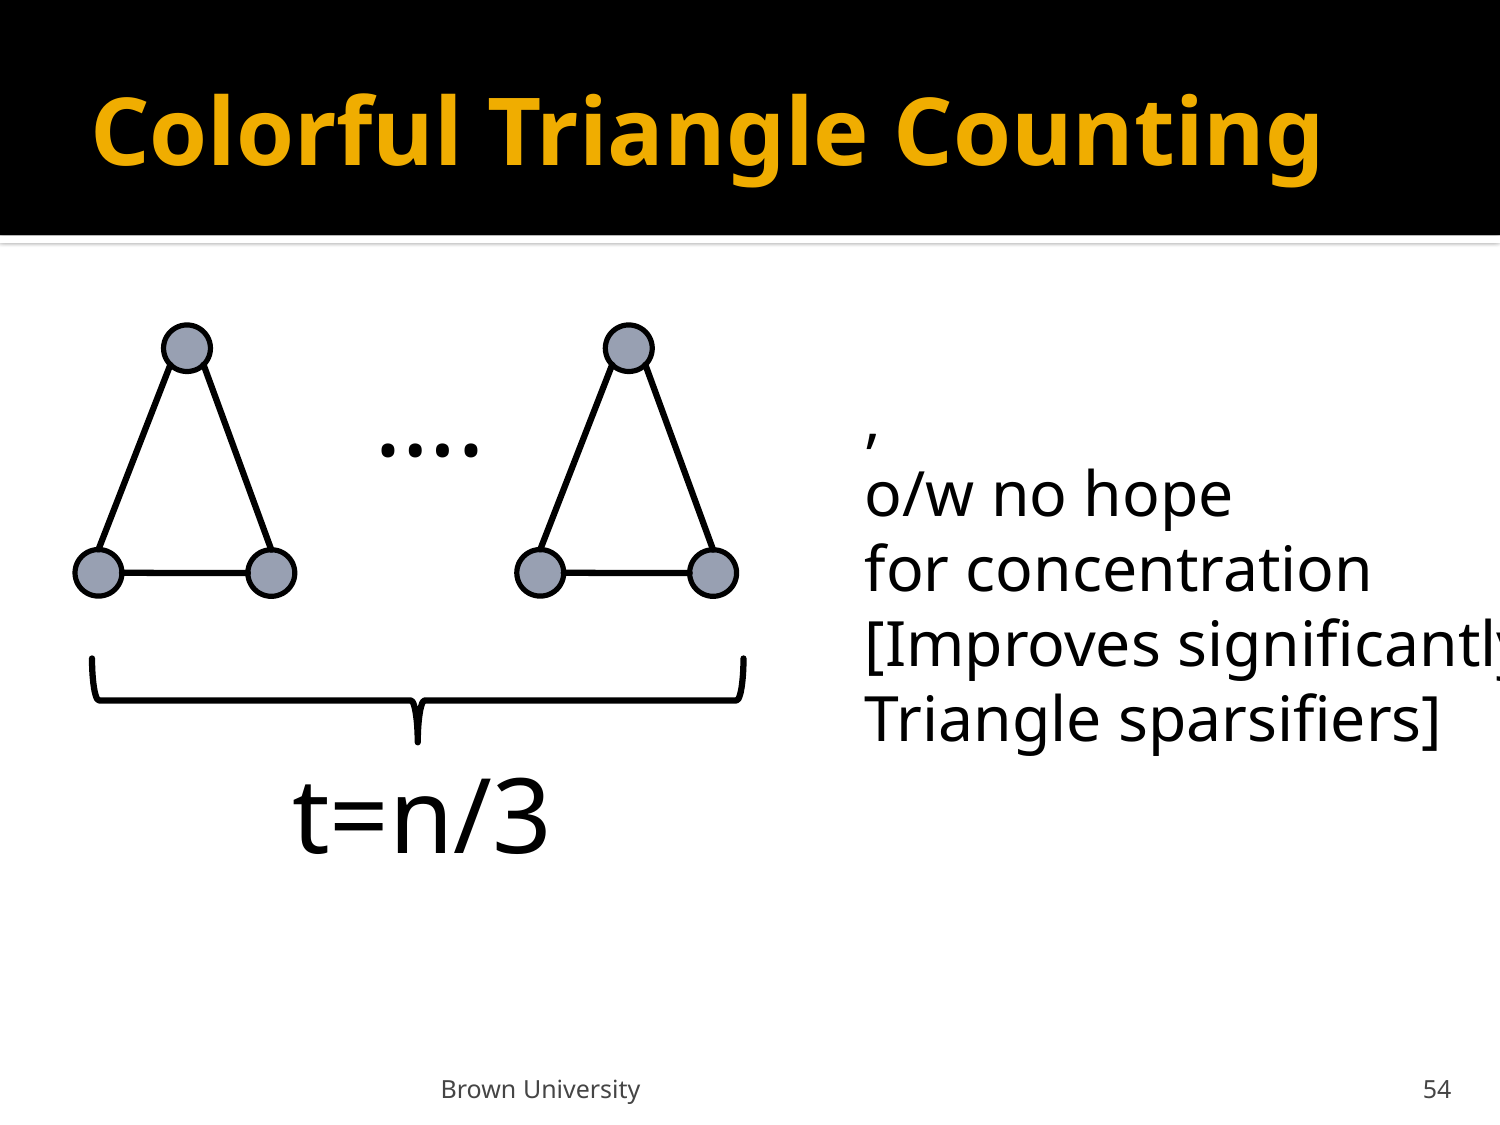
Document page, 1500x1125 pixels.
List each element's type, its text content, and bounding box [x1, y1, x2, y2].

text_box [540, 364, 613, 550]
text_box [248, 550, 295, 597]
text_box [645, 364, 714, 550]
text_box [163, 324, 211, 372]
text_box [690, 550, 737, 597]
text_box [98, 364, 171, 550]
text_box [75, 550, 122, 597]
text_box [605, 324, 653, 372]
footer Brown University [433, 1062, 1337, 1108]
text_box …. [360, 344, 541, 485]
text_box [516, 550, 564, 597]
title Colorful Triangle Counting [75, 25, 1425, 231]
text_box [203, 364, 272, 550]
text_box t=n/3 [277, 742, 608, 882]
text_box [91, 657, 745, 742]
slide_number 54 [1345, 1062, 1467, 1108]
